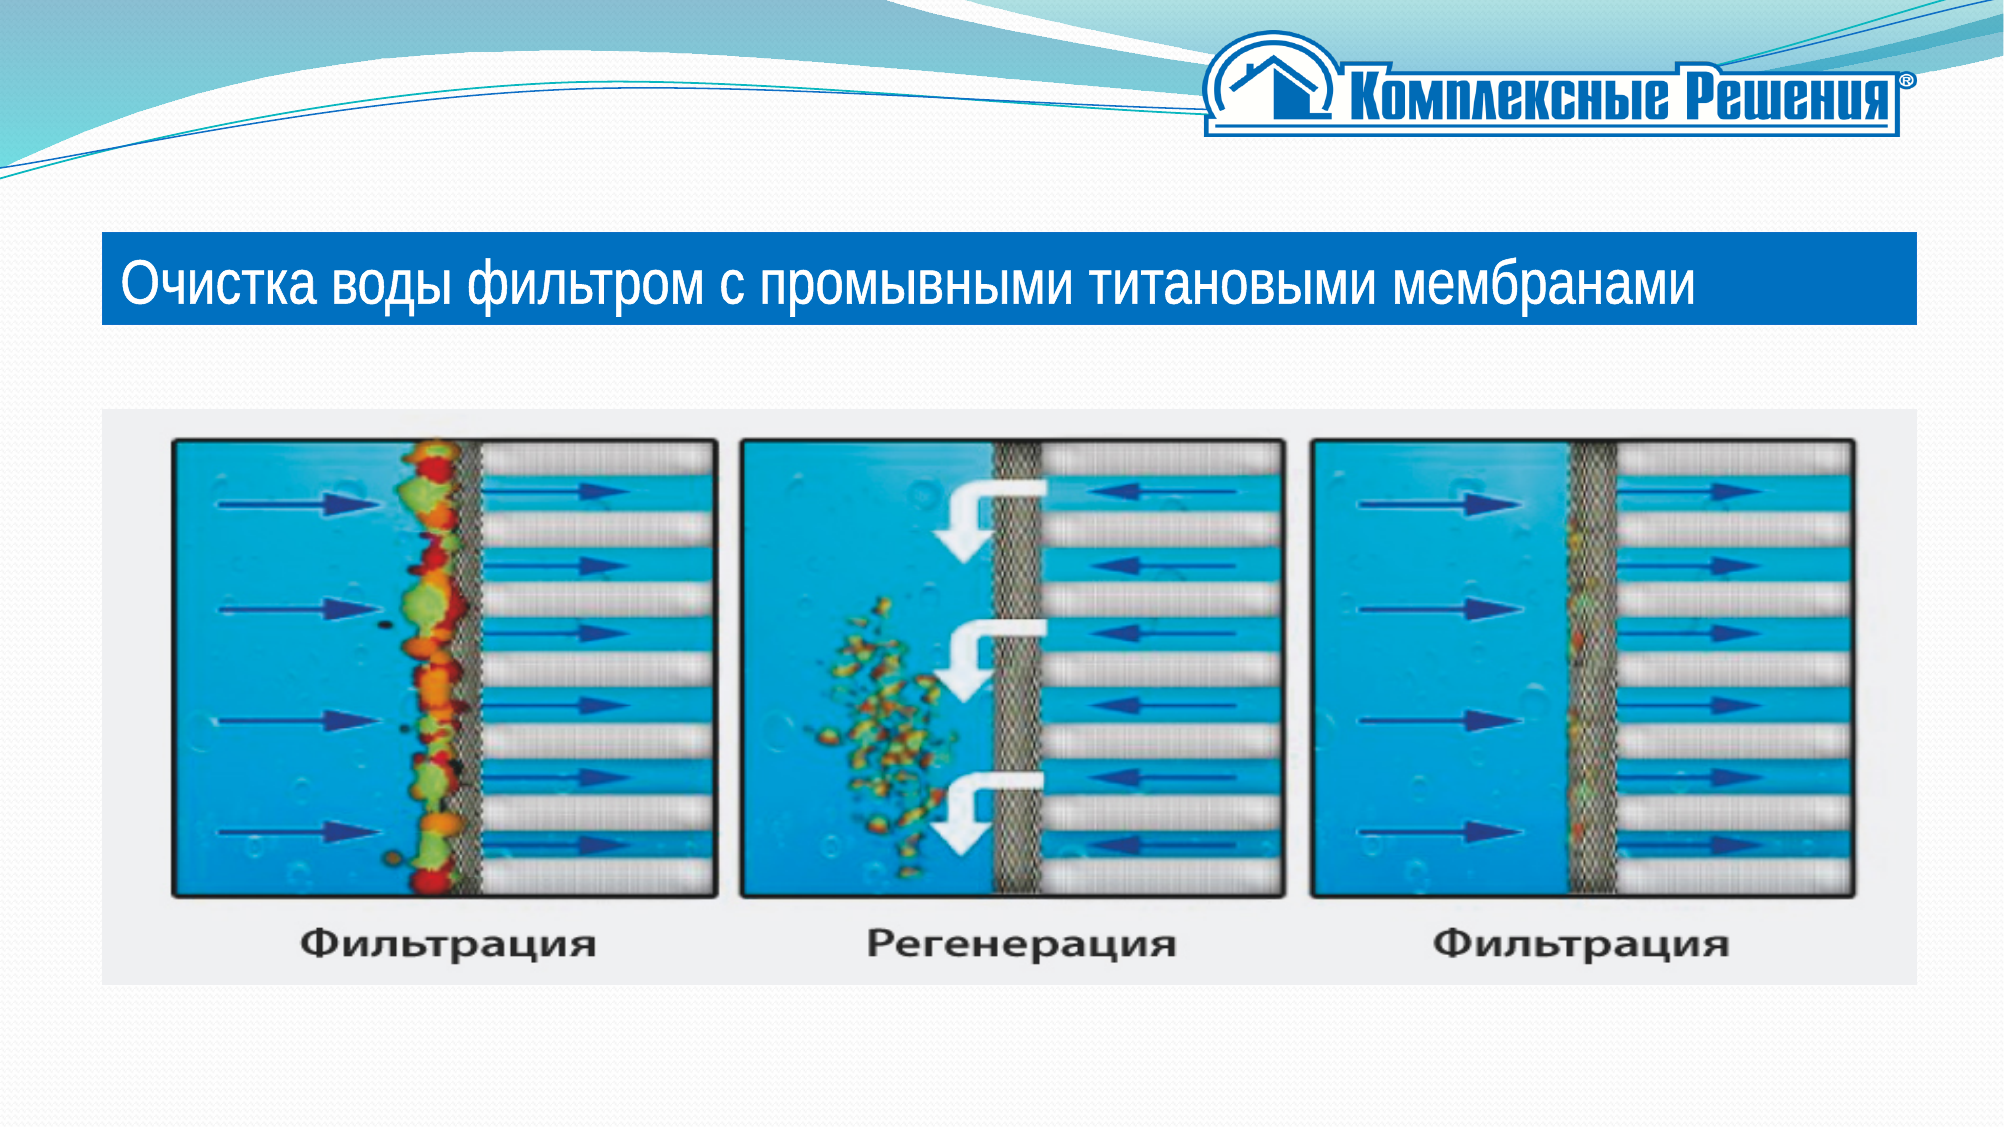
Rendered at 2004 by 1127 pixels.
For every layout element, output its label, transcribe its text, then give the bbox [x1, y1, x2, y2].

picture [102, 409, 1917, 985]
picture [1202, 30, 1917, 138]
text_box Очистка воды фильтром с промывными титановыми мембранами [102, 232, 1917, 325]
